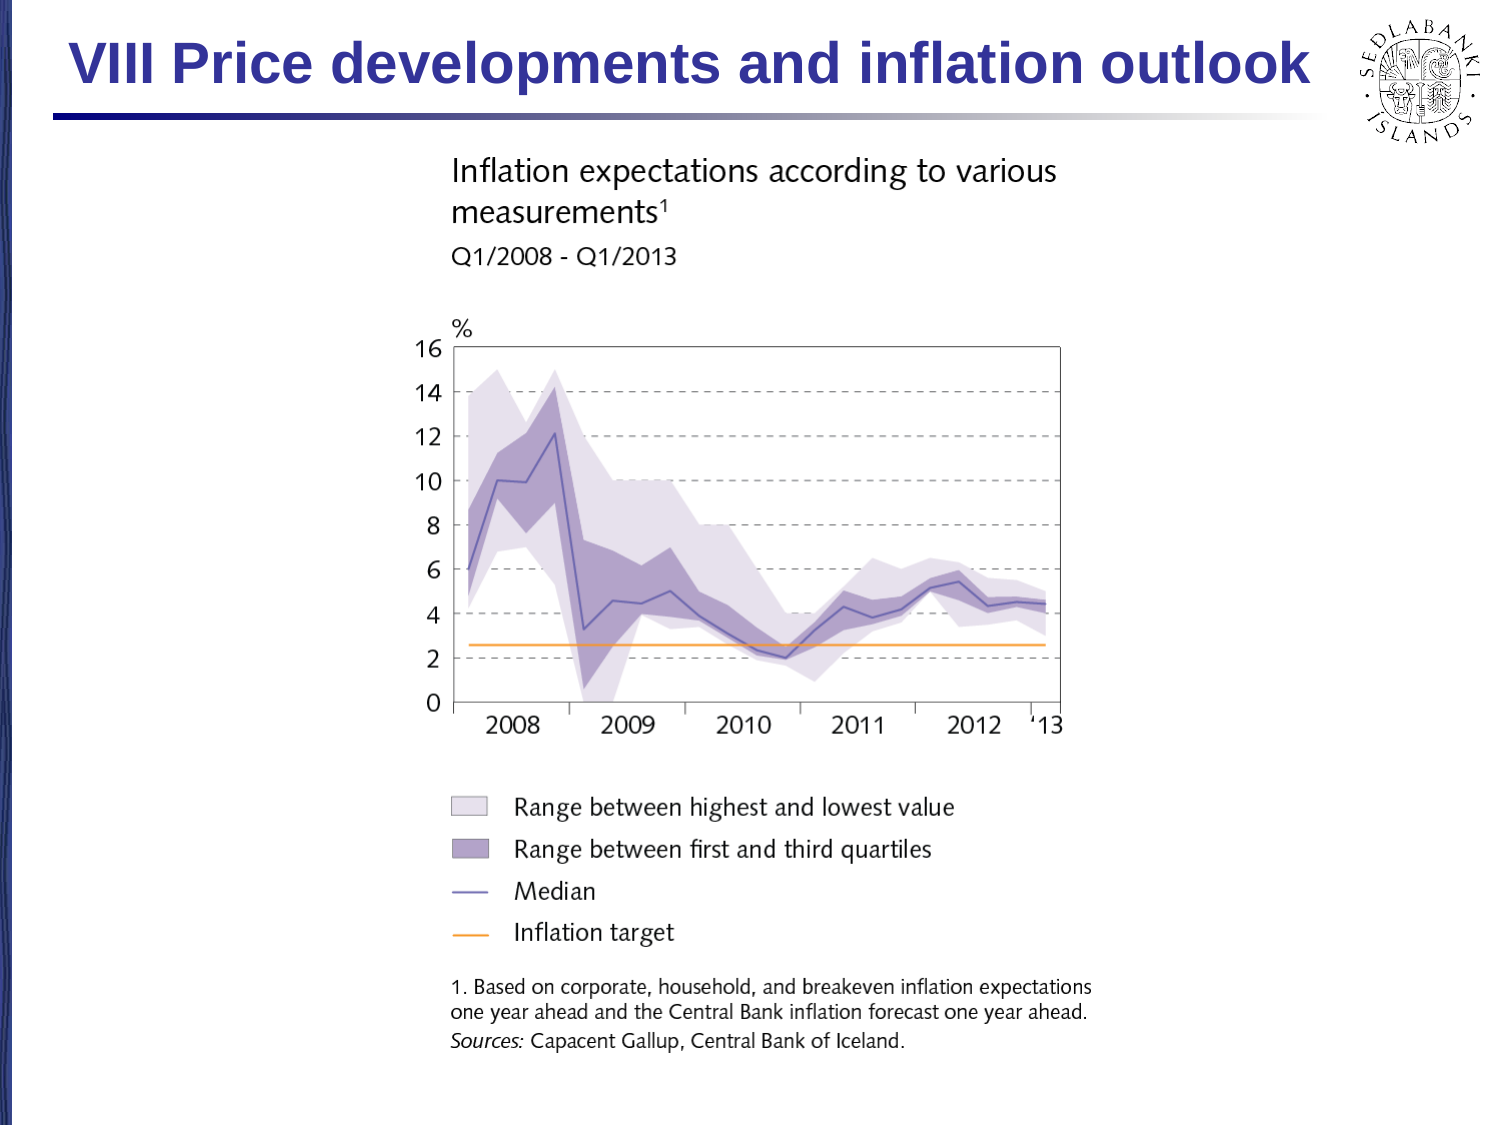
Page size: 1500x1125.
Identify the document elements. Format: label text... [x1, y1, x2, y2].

picture [1357, 18, 1482, 149]
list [414, 154, 1098, 1053]
picture [0, 0, 12, 1125]
title VIII Price developments and inflation outlook [52, 10, 1330, 111]
